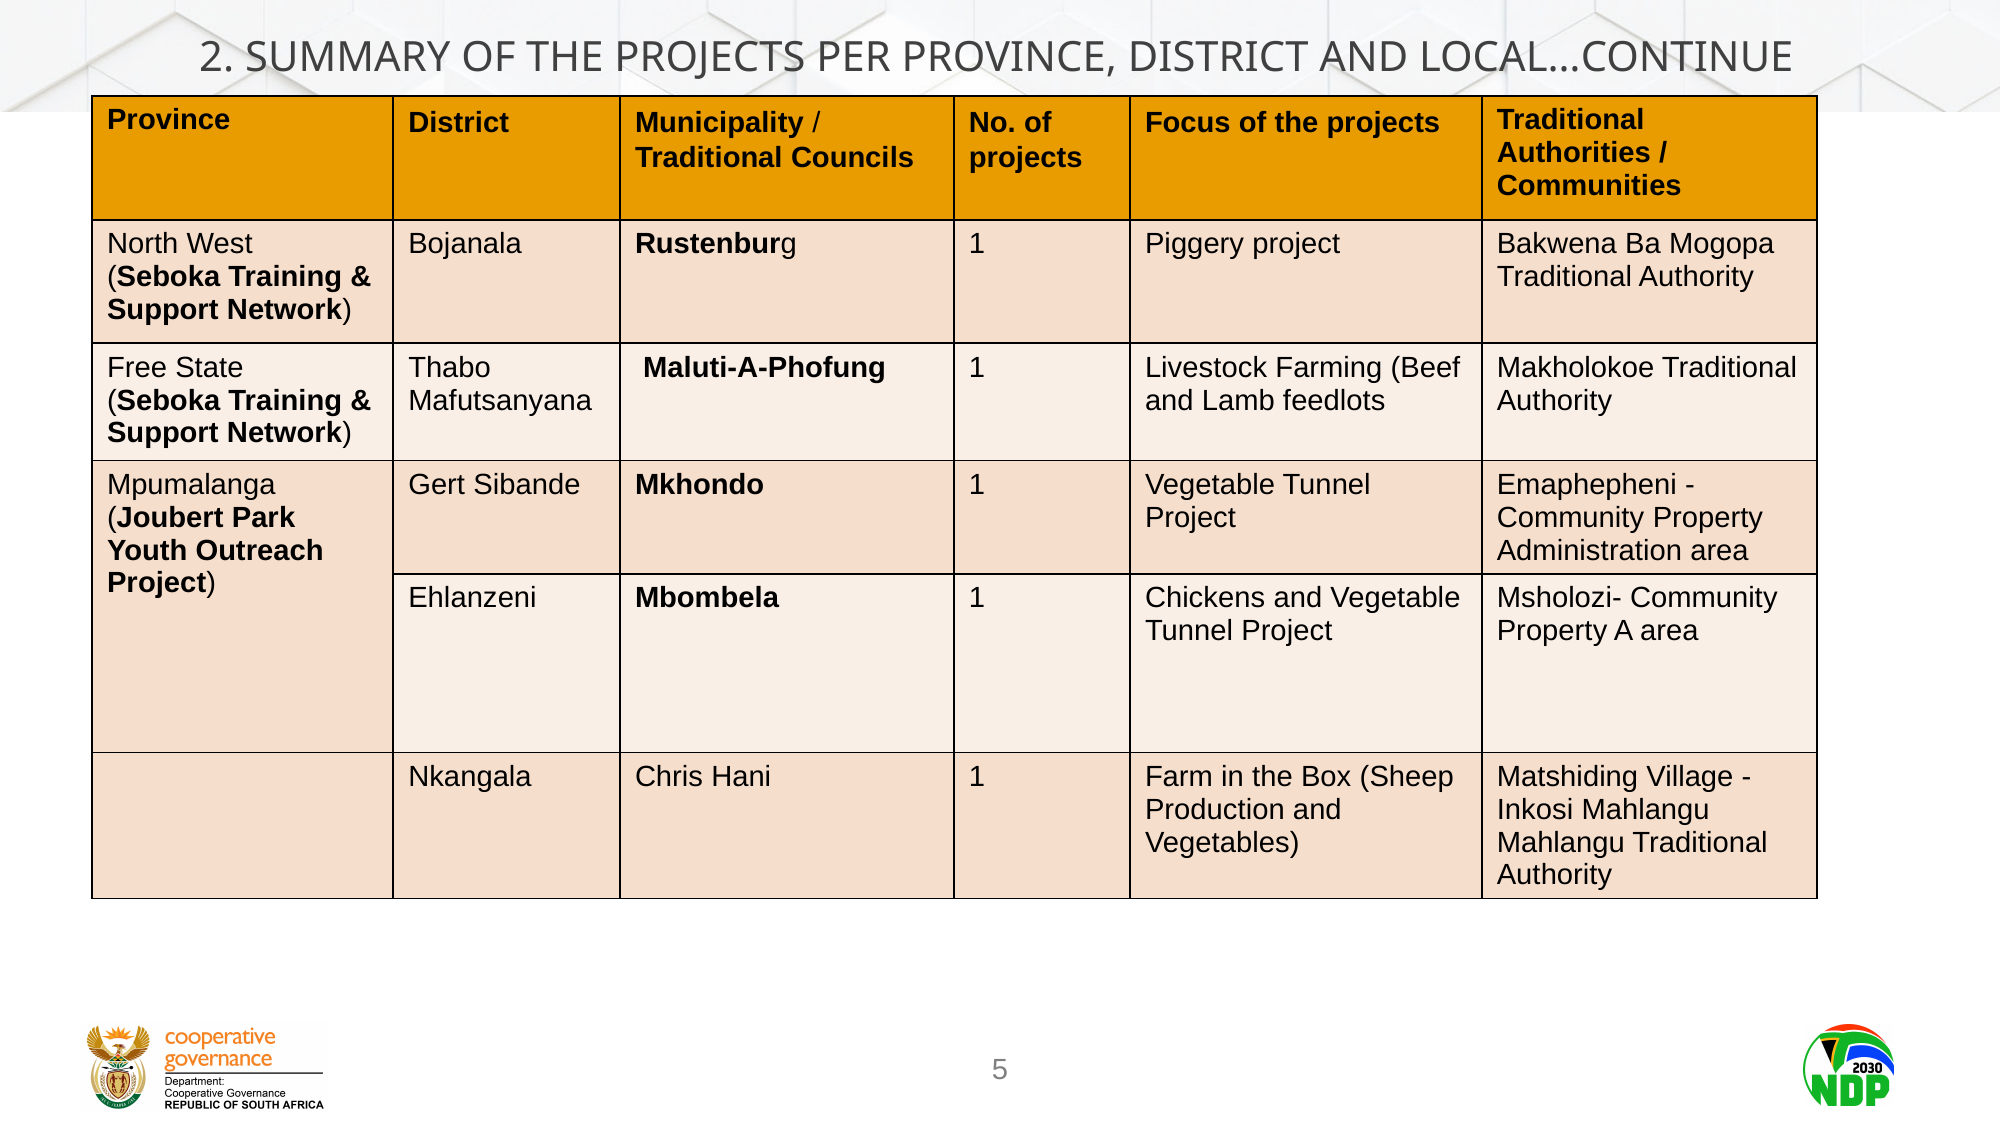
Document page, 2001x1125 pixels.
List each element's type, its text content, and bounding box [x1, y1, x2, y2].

table_header No. of projects [955, 97, 1129, 219]
table_cell Msholozi- Community Property A area [1483, 575, 1816, 752]
table_cell Vegetable Tunnel Project [1131, 461, 1481, 573]
table_cell Bojanala [394, 221, 619, 342]
table_cell Rustenburg [621, 221, 953, 342]
table_cell Bakwena Ba Mogopa Traditional Authority [1483, 221, 1816, 342]
table_cell Makholokoe Traditional Authority [1483, 344, 1816, 460]
table_cell Mkhondo [621, 461, 953, 573]
table_cell Emaphepheni -Community Property Administration area [1483, 461, 1816, 573]
table_cell Nkangala [394, 753, 619, 898]
picture [0, 0, 2000, 112]
table_header Province [93, 97, 392, 219]
table_cell 1 [955, 753, 1129, 898]
table_cell Livestock Farming (Beef and Lamb feedlots [1131, 344, 1481, 460]
table_cell Mpumalanga (Joubert Park Youth Outreach Project) [93, 461, 392, 752]
table_cell Thabo Mafutsanyana [394, 344, 619, 460]
table_header Focus of the projects [1131, 97, 1481, 219]
picture [1803, 1024, 1894, 1106]
table_cell Chris Hani [621, 753, 953, 898]
table_cell Farm in the Box (Sheep Production and Vegetables) [1131, 753, 1481, 898]
table_cell North West (Seboka Training & Support Network) [93, 221, 392, 342]
table_header Traditional Authorities / Communities [1483, 97, 1816, 219]
table_cell Piggery project [1131, 221, 1481, 342]
table_cell [93, 753, 392, 898]
table_header District [394, 97, 619, 219]
table_cell Mbombela [621, 575, 953, 752]
table_header Municipality / Traditional Councils [621, 97, 953, 219]
table_cell 1 [955, 344, 1129, 460]
table_cell Free State (Seboka Training & Support Network) [93, 344, 392, 460]
table_cell Maluti-A-Phofung [621, 344, 953, 460]
table_cell 1 [955, 221, 1129, 342]
table_cell Ehlanzeni [394, 575, 619, 752]
table_cell 1 [955, 461, 1129, 573]
table_cell Chickens and Vegetable Tunnel Project [1131, 575, 1481, 752]
table_cell 1 [955, 575, 1129, 752]
table_cell Matshiding Village -Inkosi Mahlangu Mahlangu Traditional Authority [1483, 753, 1816, 898]
table_cell Gert Sibande [394, 461, 619, 573]
title 2. SUMMARY OF THE PROJECTS PER PROVINCE, DISTRICT AND LOCAL…continue [120, 28, 1884, 96]
picture [81, 1022, 329, 1113]
